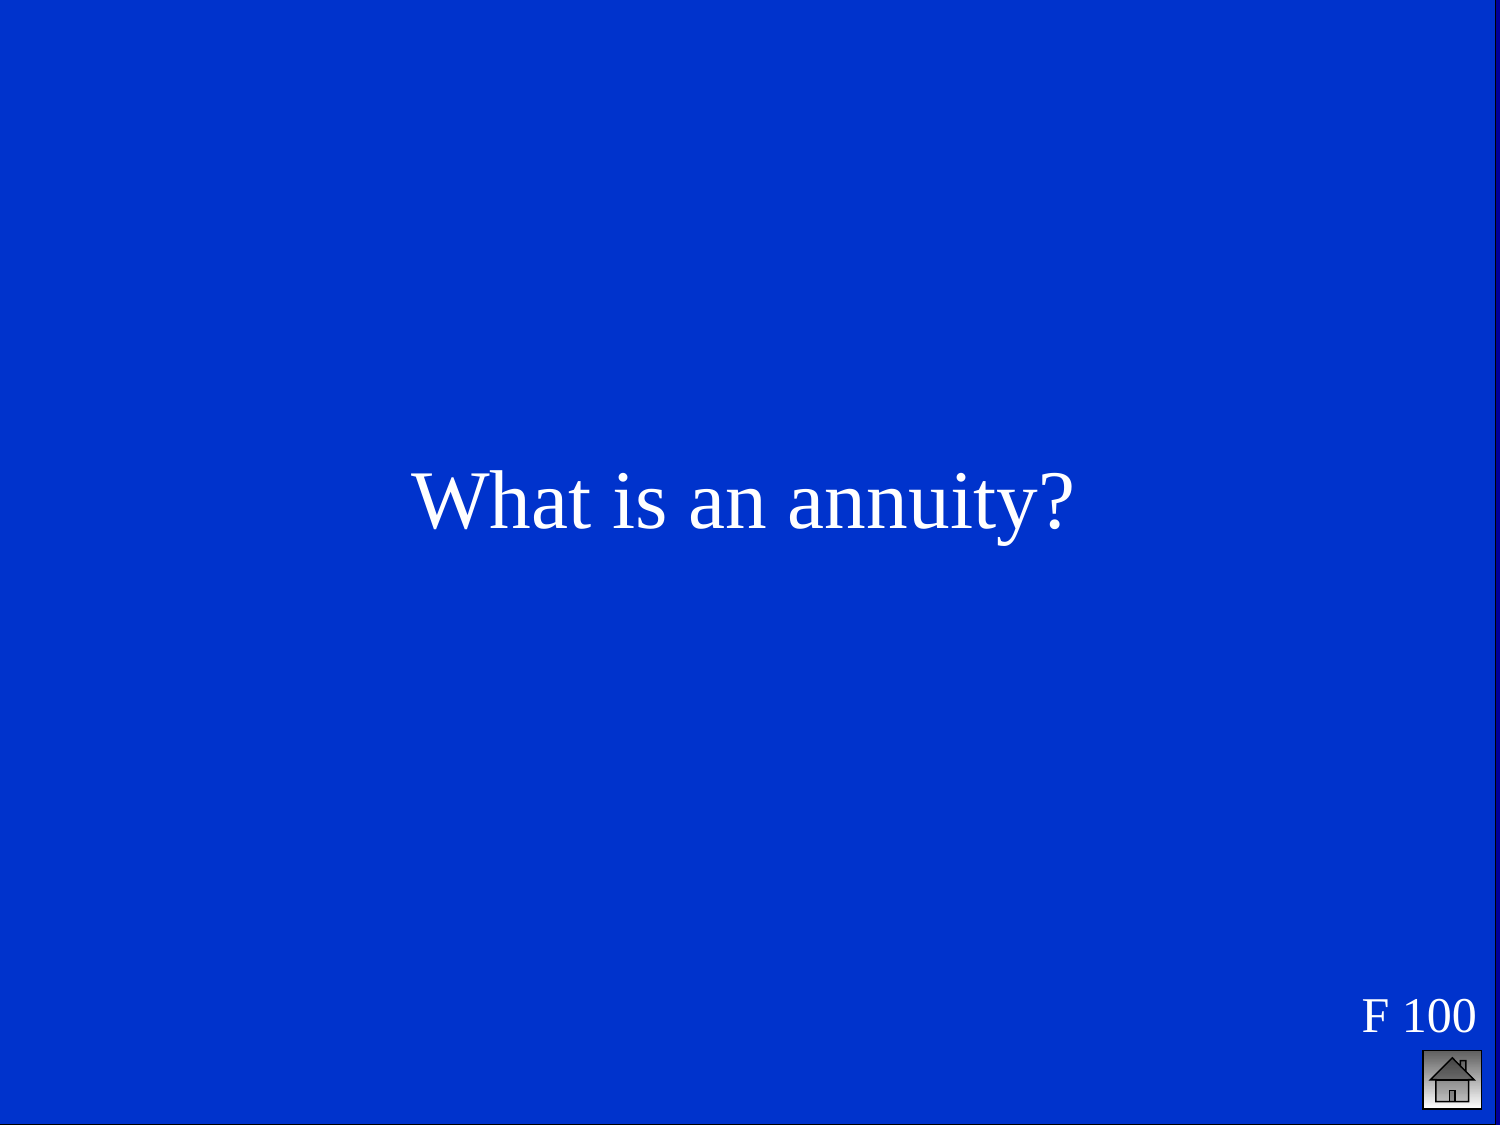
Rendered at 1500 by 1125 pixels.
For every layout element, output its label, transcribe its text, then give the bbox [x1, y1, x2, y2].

text_box What is an annuity? [224, 437, 1263, 553]
text_box [1423, 1050, 1482, 1110]
text_box F 100 [1346, 975, 1492, 1051]
text_box [0, 0, 1496, 1125]
